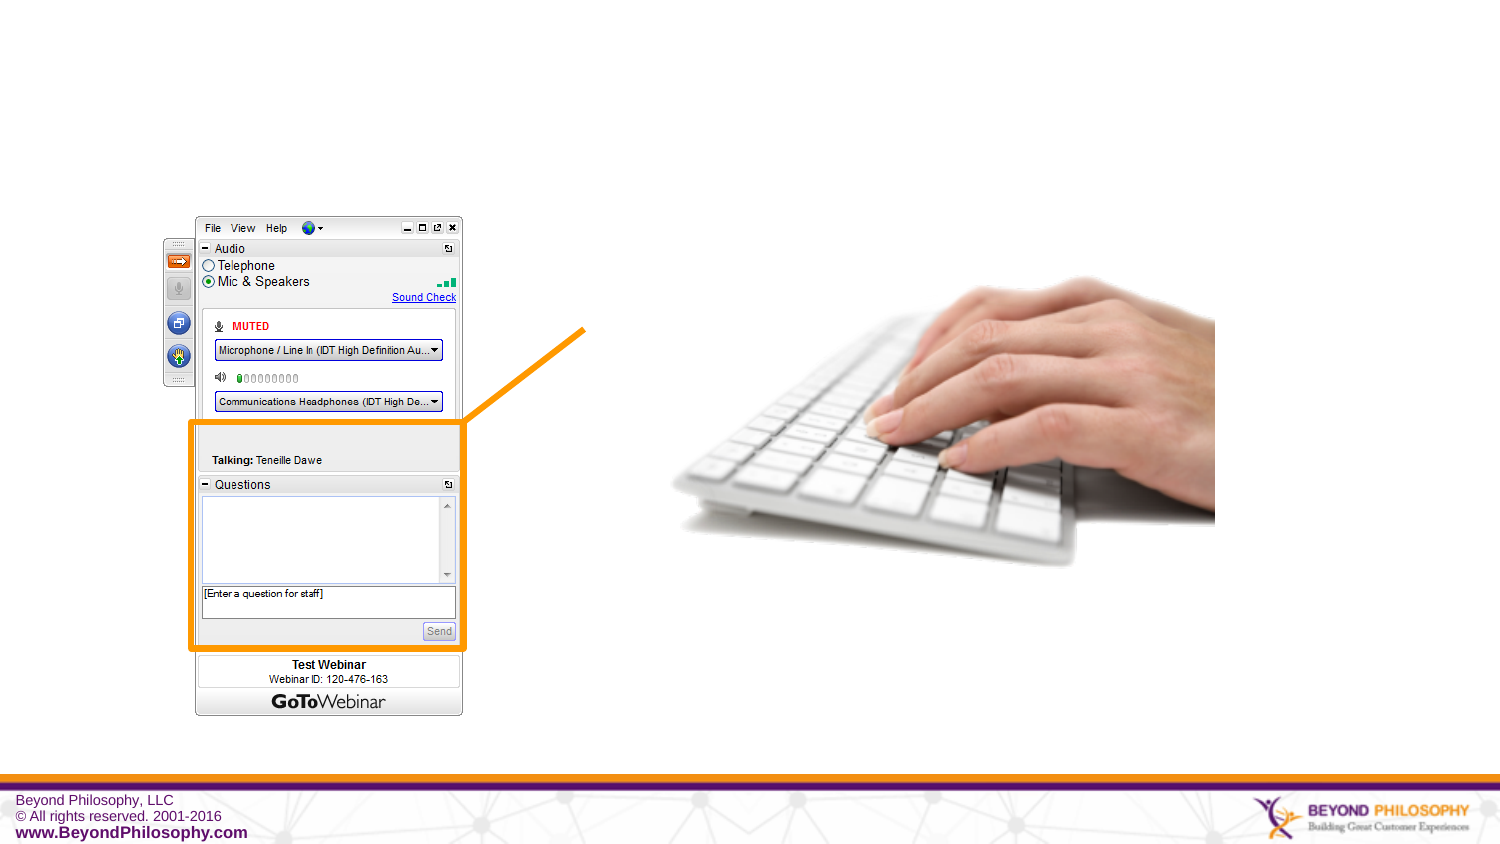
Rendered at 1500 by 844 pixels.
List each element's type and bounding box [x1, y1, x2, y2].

text_box [191, 328, 585, 649]
picture [644, 231, 1216, 612]
picture [153, 208, 470, 725]
picture [0, 774, 1500, 844]
